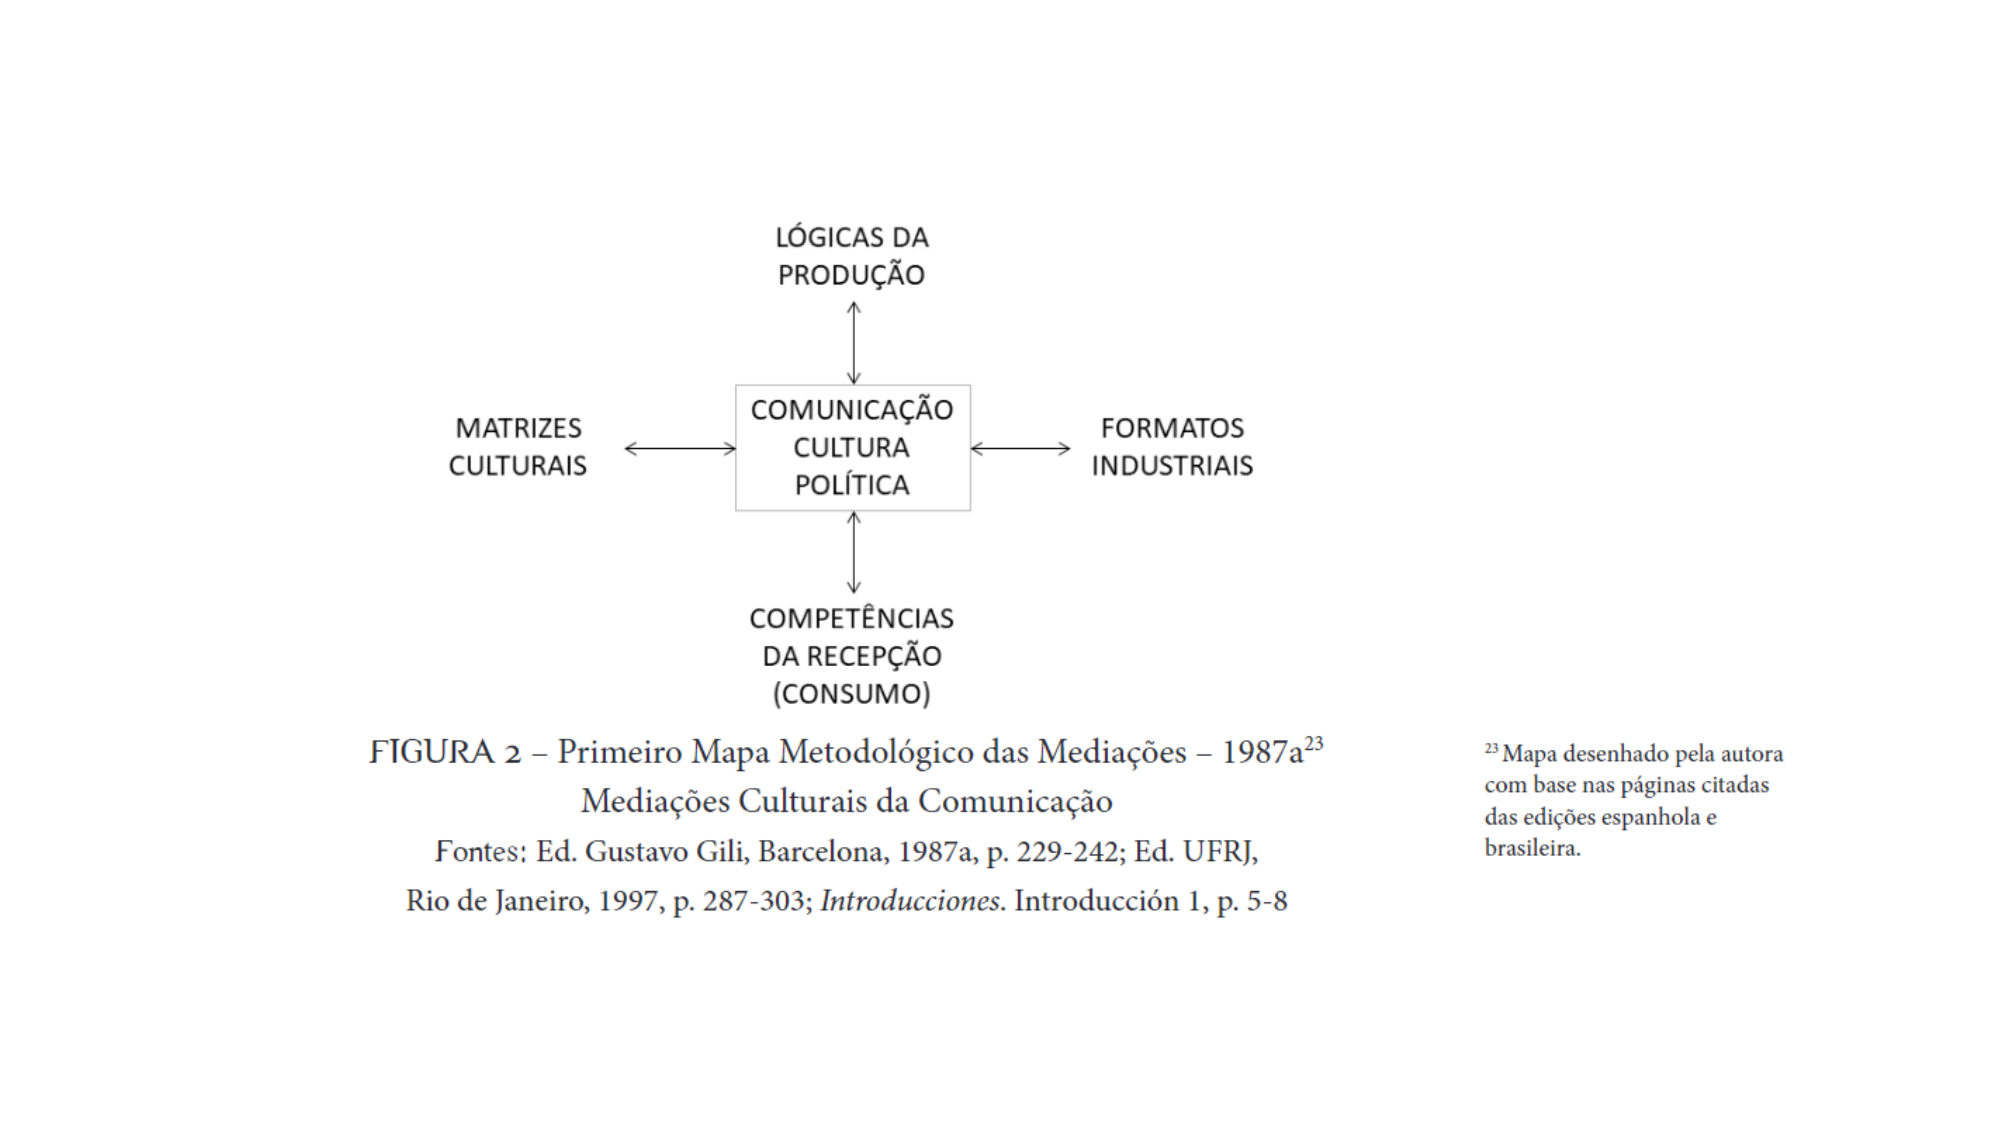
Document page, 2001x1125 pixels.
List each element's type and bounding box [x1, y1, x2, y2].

picture [240, 129, 1813, 974]
